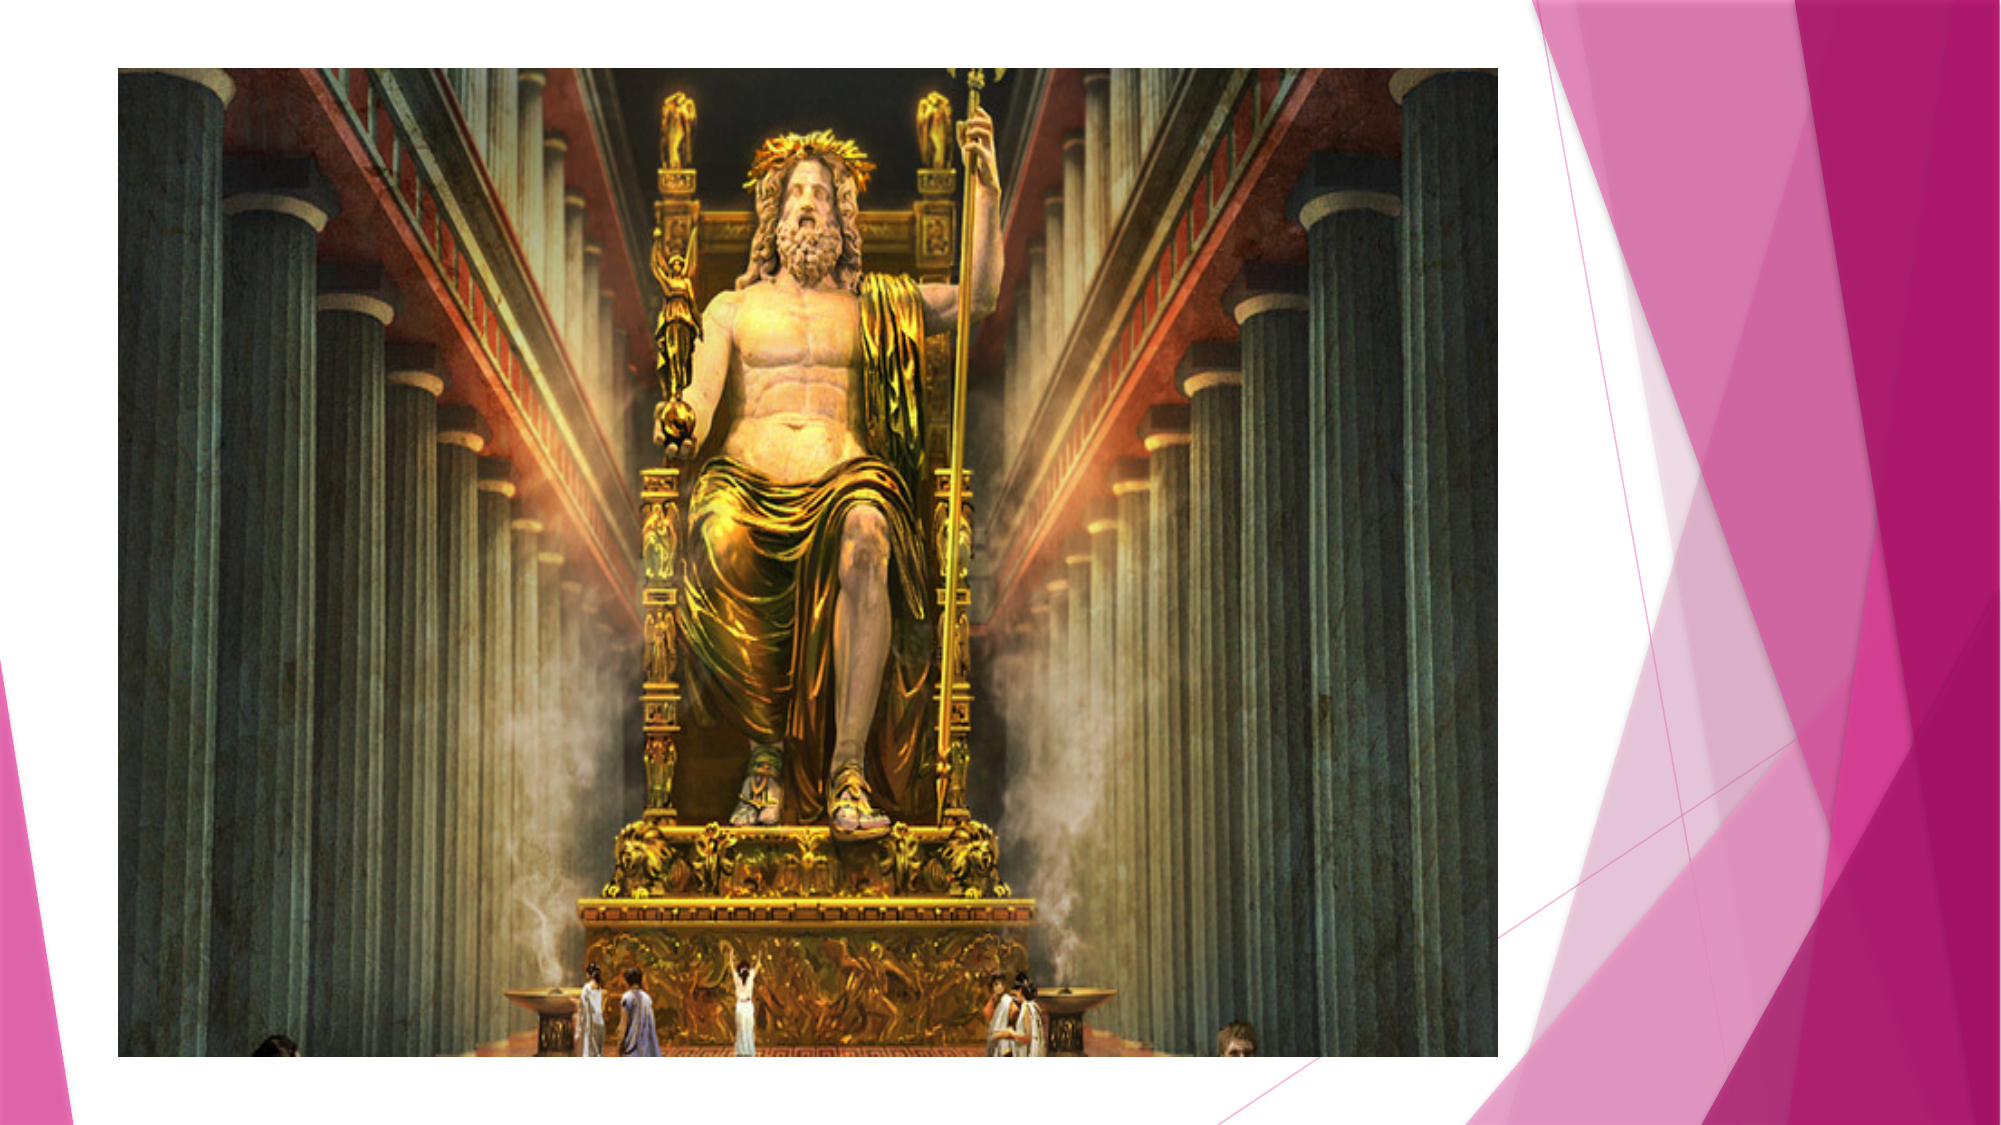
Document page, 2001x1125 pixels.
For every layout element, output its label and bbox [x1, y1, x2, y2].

picture [118, 67, 1499, 1058]
